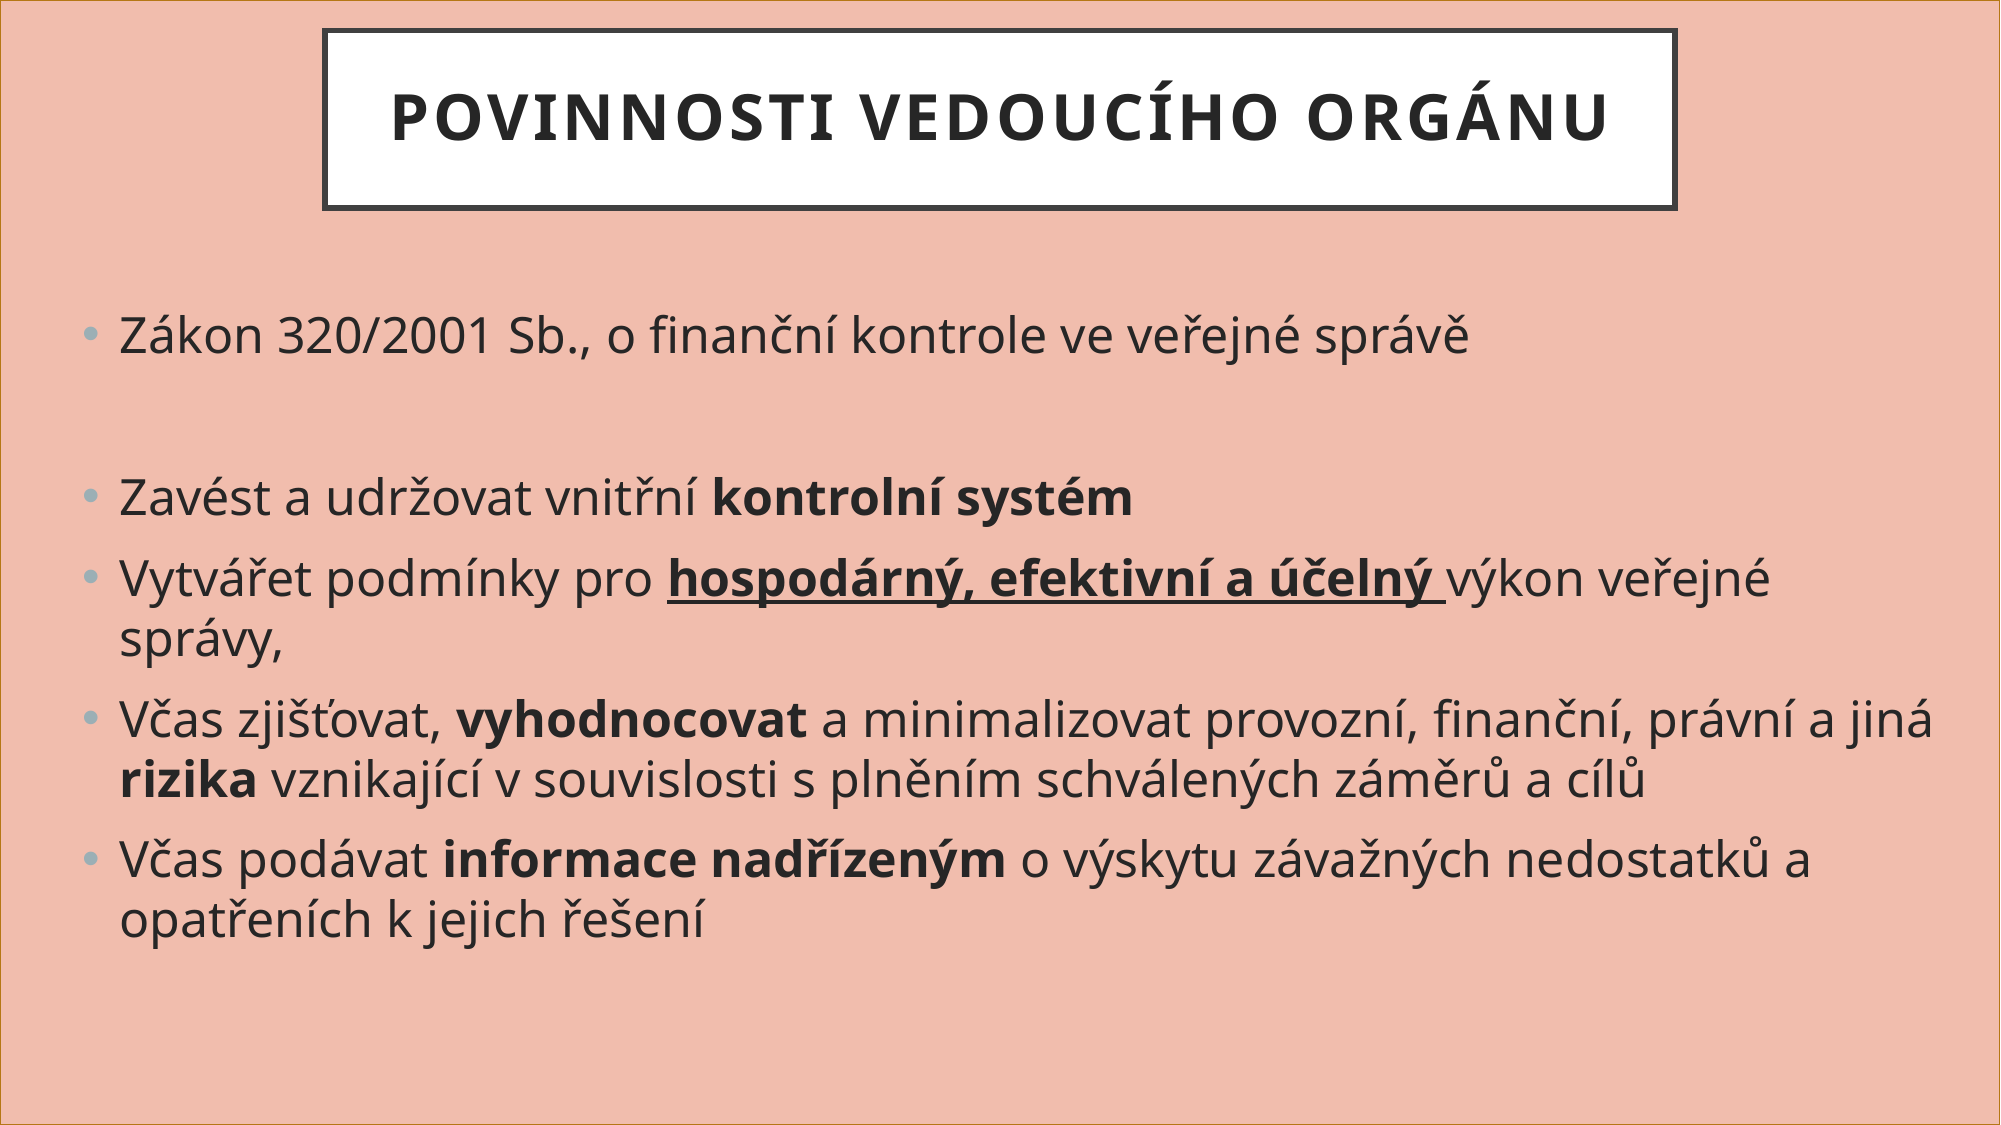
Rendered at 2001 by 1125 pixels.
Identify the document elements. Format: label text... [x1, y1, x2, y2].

list Zákon 320/2001 Sb., o finanční kontrole ve veřejné správě Zavést a udržovat vnitřní kontrolní systém Vytvářet podmínky pro hospodárný, efektivní a účelný výkon veřejné správy, Včas zjišťovat, vyhodnocovat a minimalizovat provozní, finanční, právní a jiná rizika vznikající v souvislosti s plněním schválených záměrů a cílů Včas podávat informace nadřízeným o výskytu závažných nedostatků a opatřeních k jejich řešení [67, 296, 1956, 1089]
title POVINNOSTI VEDOUCÍHO ORGÁNU [322, 28, 1678, 211]
text_box [0, 0, 2000, 1125]
